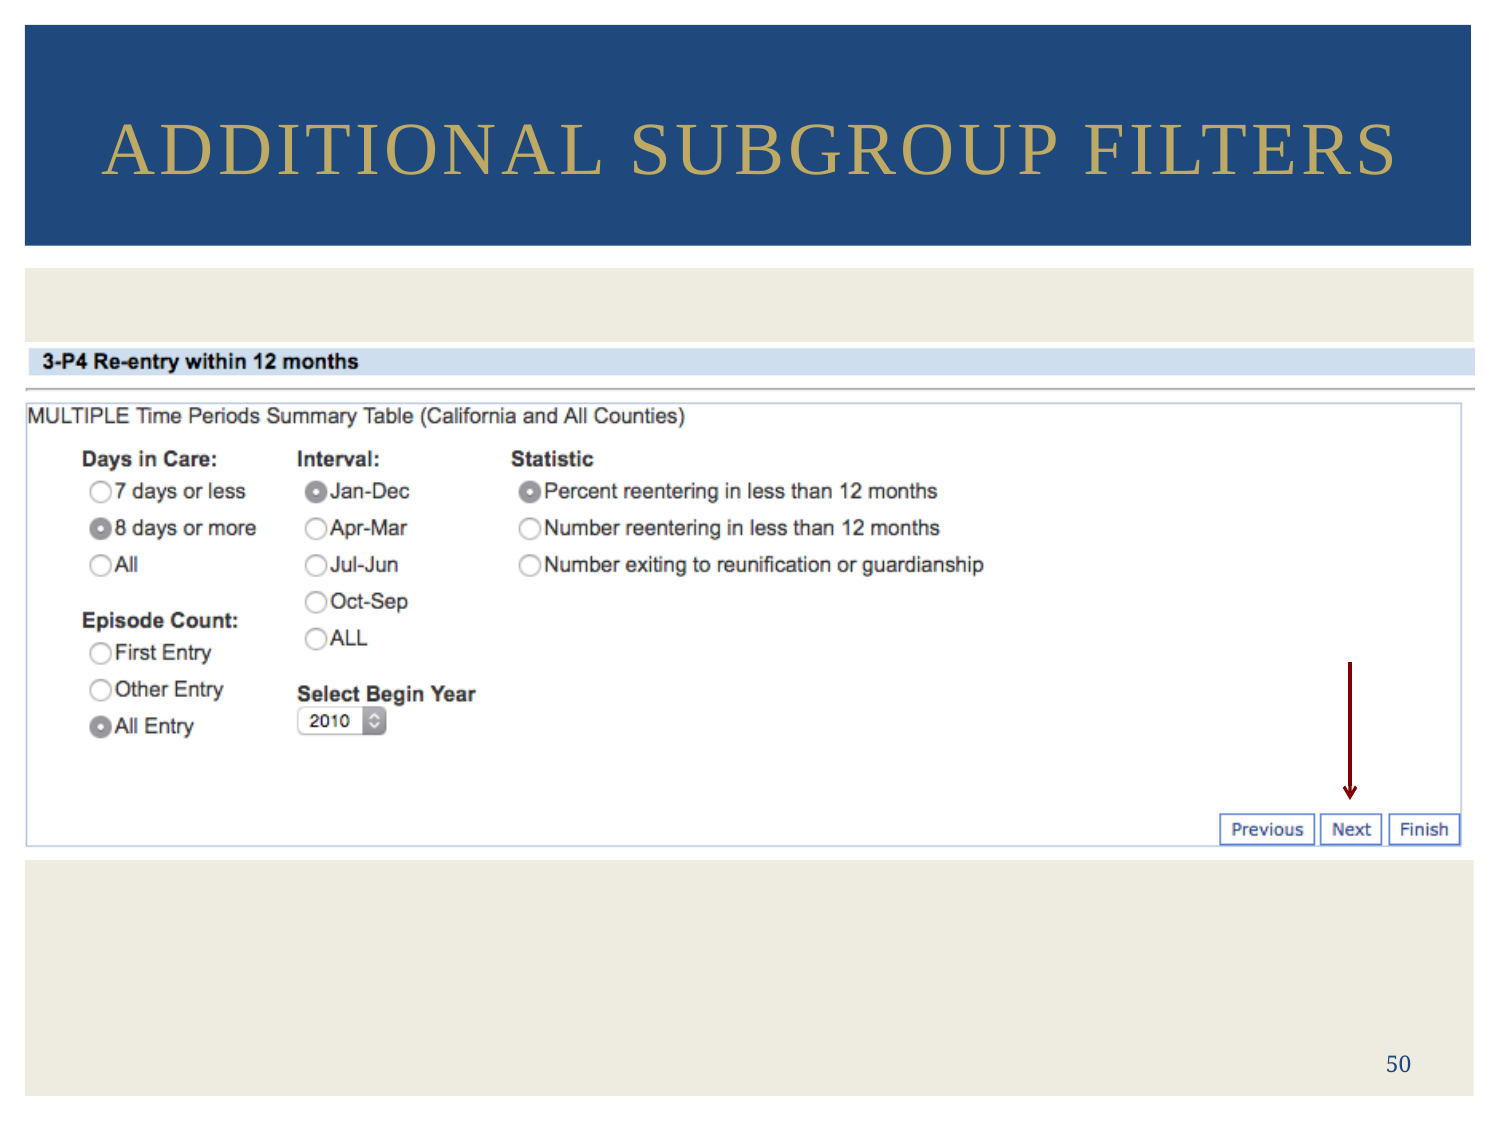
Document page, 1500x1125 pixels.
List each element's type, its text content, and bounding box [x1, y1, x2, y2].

slide_number 50 [1349, 1041, 1448, 1089]
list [17, 199, 1476, 1002]
title Additional Subgroup Filters [62, 58, 1438, 199]
